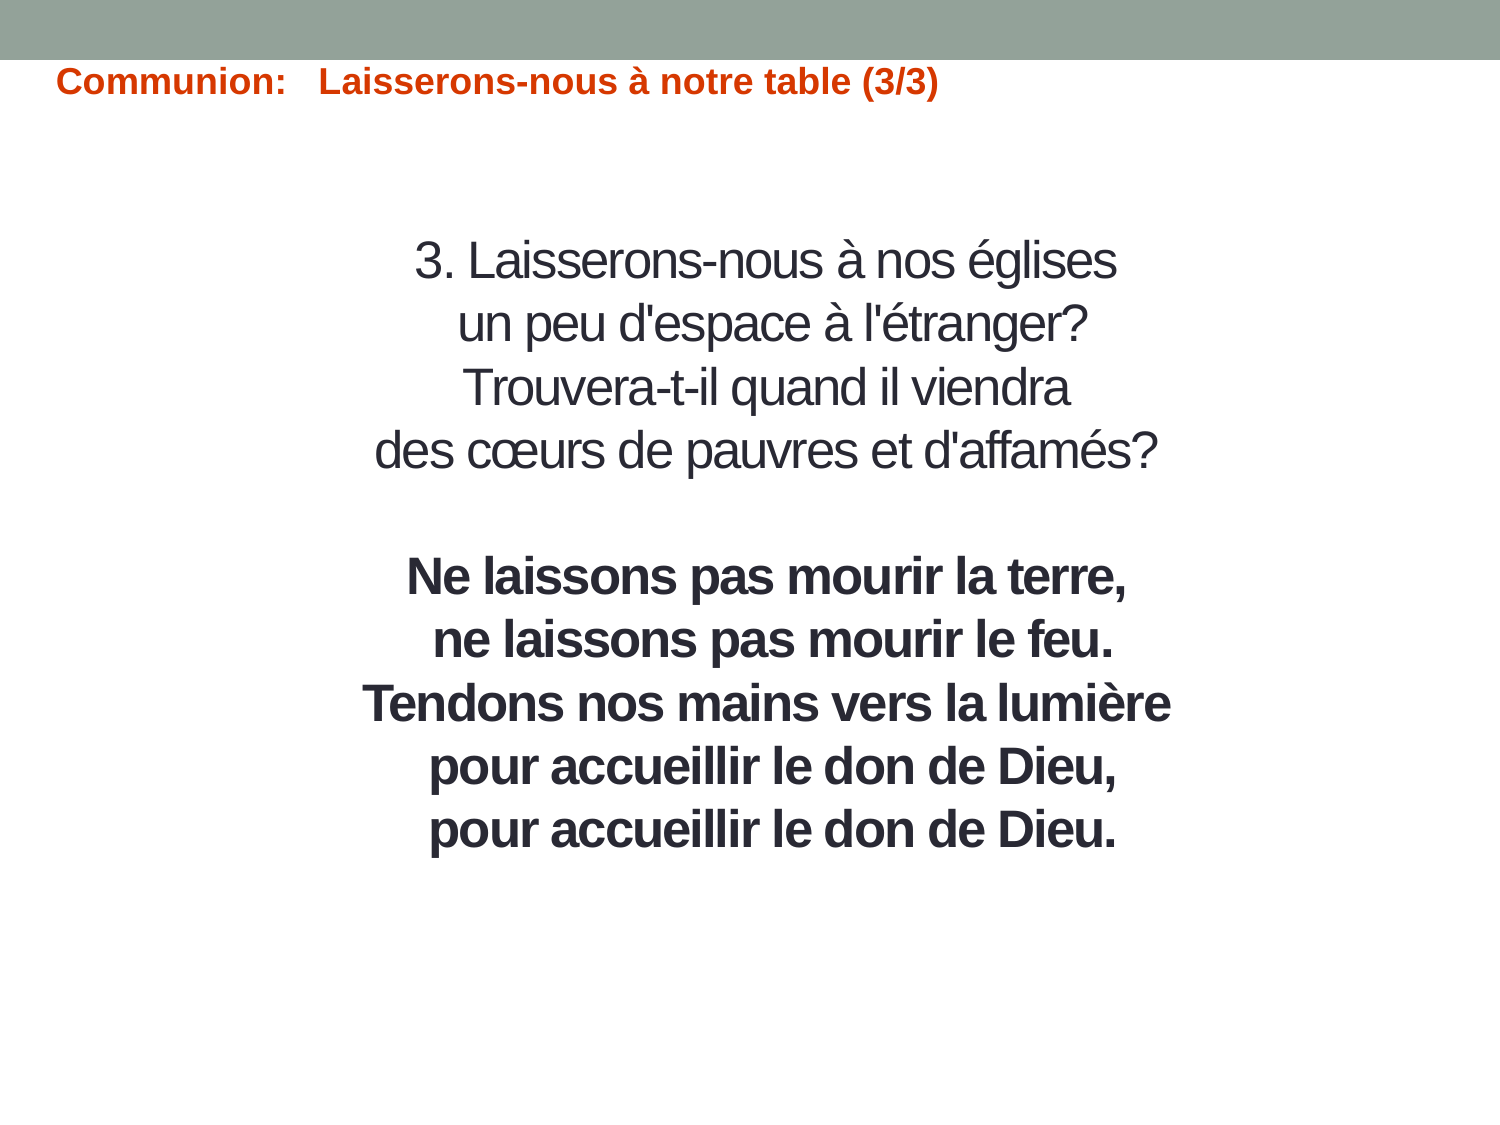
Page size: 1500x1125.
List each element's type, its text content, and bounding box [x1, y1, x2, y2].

text_box Communion: Laisserons-nous à notre table (3/3) [41, 49, 1500, 149]
title 3. Laisserons-nous à nos églises un peu d'espace à l'étranger? Trouvera-t-il quand il viendra des cœurs de pauvres et d'affamés? Ne laissons pas mourir la terre, ne laissons pas mourir le feu. Tendons nos mains vers la lumière pour accueillir le don de Dieu, pour accueillir le don de Dieu. [76, 151, 1471, 1059]
